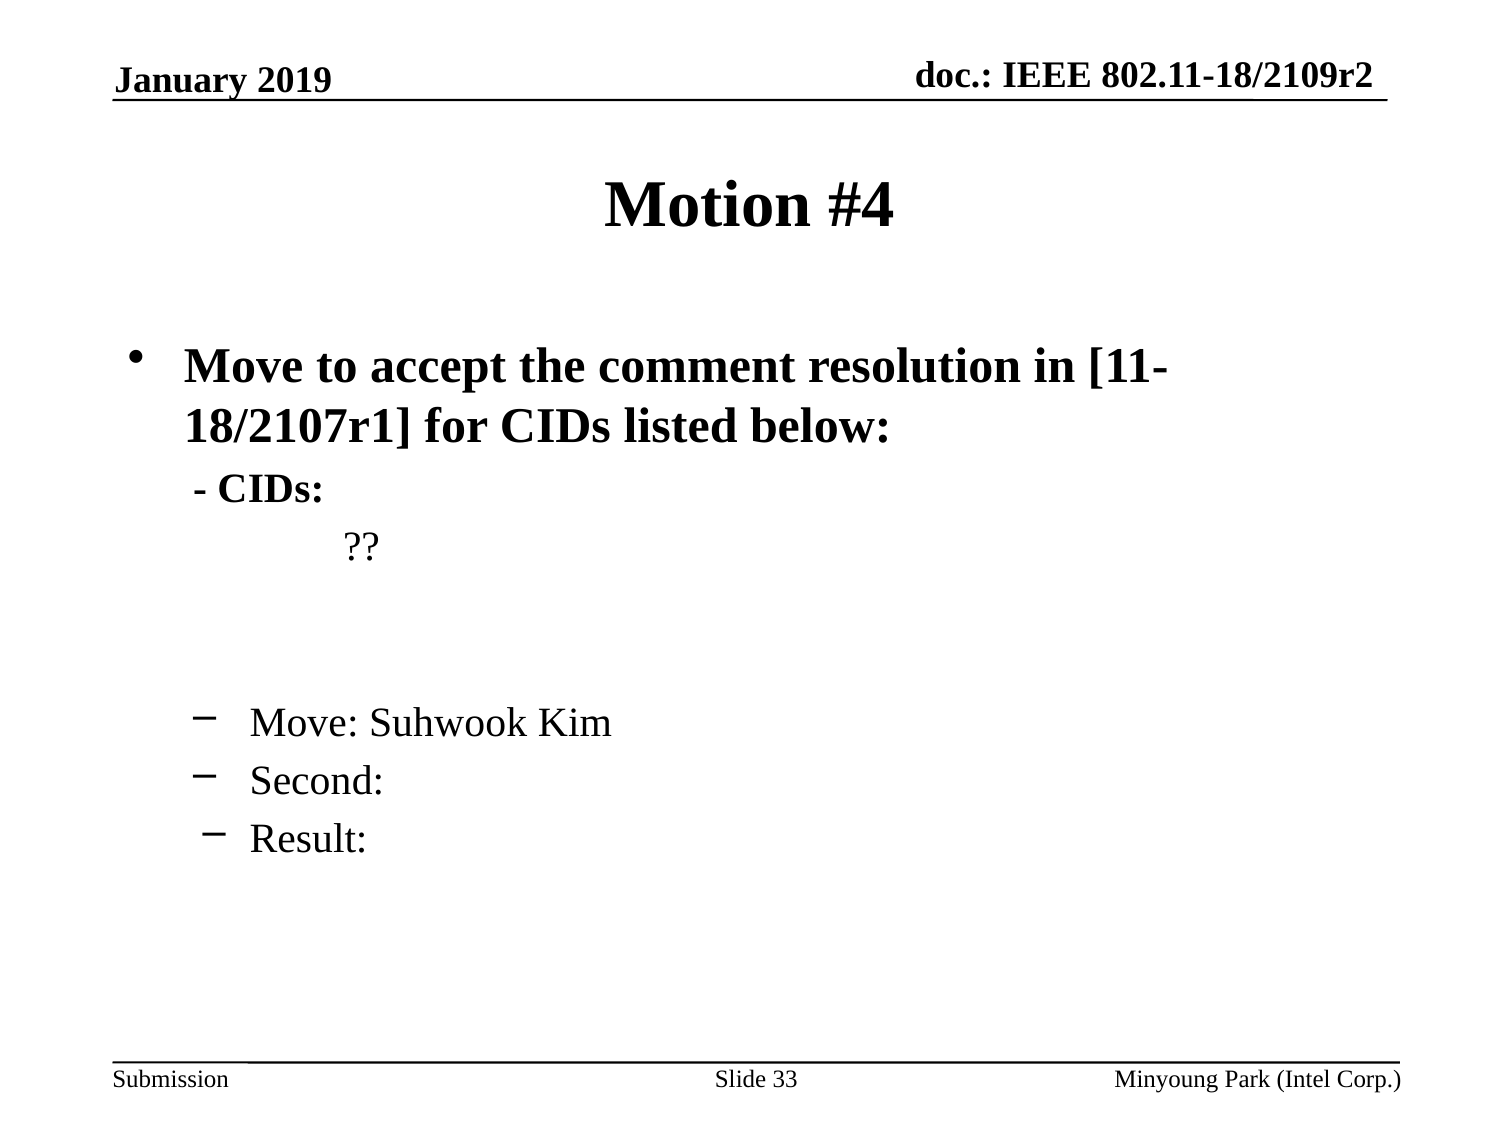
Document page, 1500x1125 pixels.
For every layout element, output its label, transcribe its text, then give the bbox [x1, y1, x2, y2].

list Move to accept the comment resolution in [11-18/2107r1] for CIDs listed below: - CIDs: ?? Move: Suhwook Kim Second: Result: [112, 324, 1388, 1000]
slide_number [114, 54, 335, 101]
title Motion #4 [112, 112, 1388, 288]
slide_number Slide 33 [712, 1061, 800, 1093]
footer Minyoung Park (Intel Corp.) [949, 1061, 1402, 1093]
